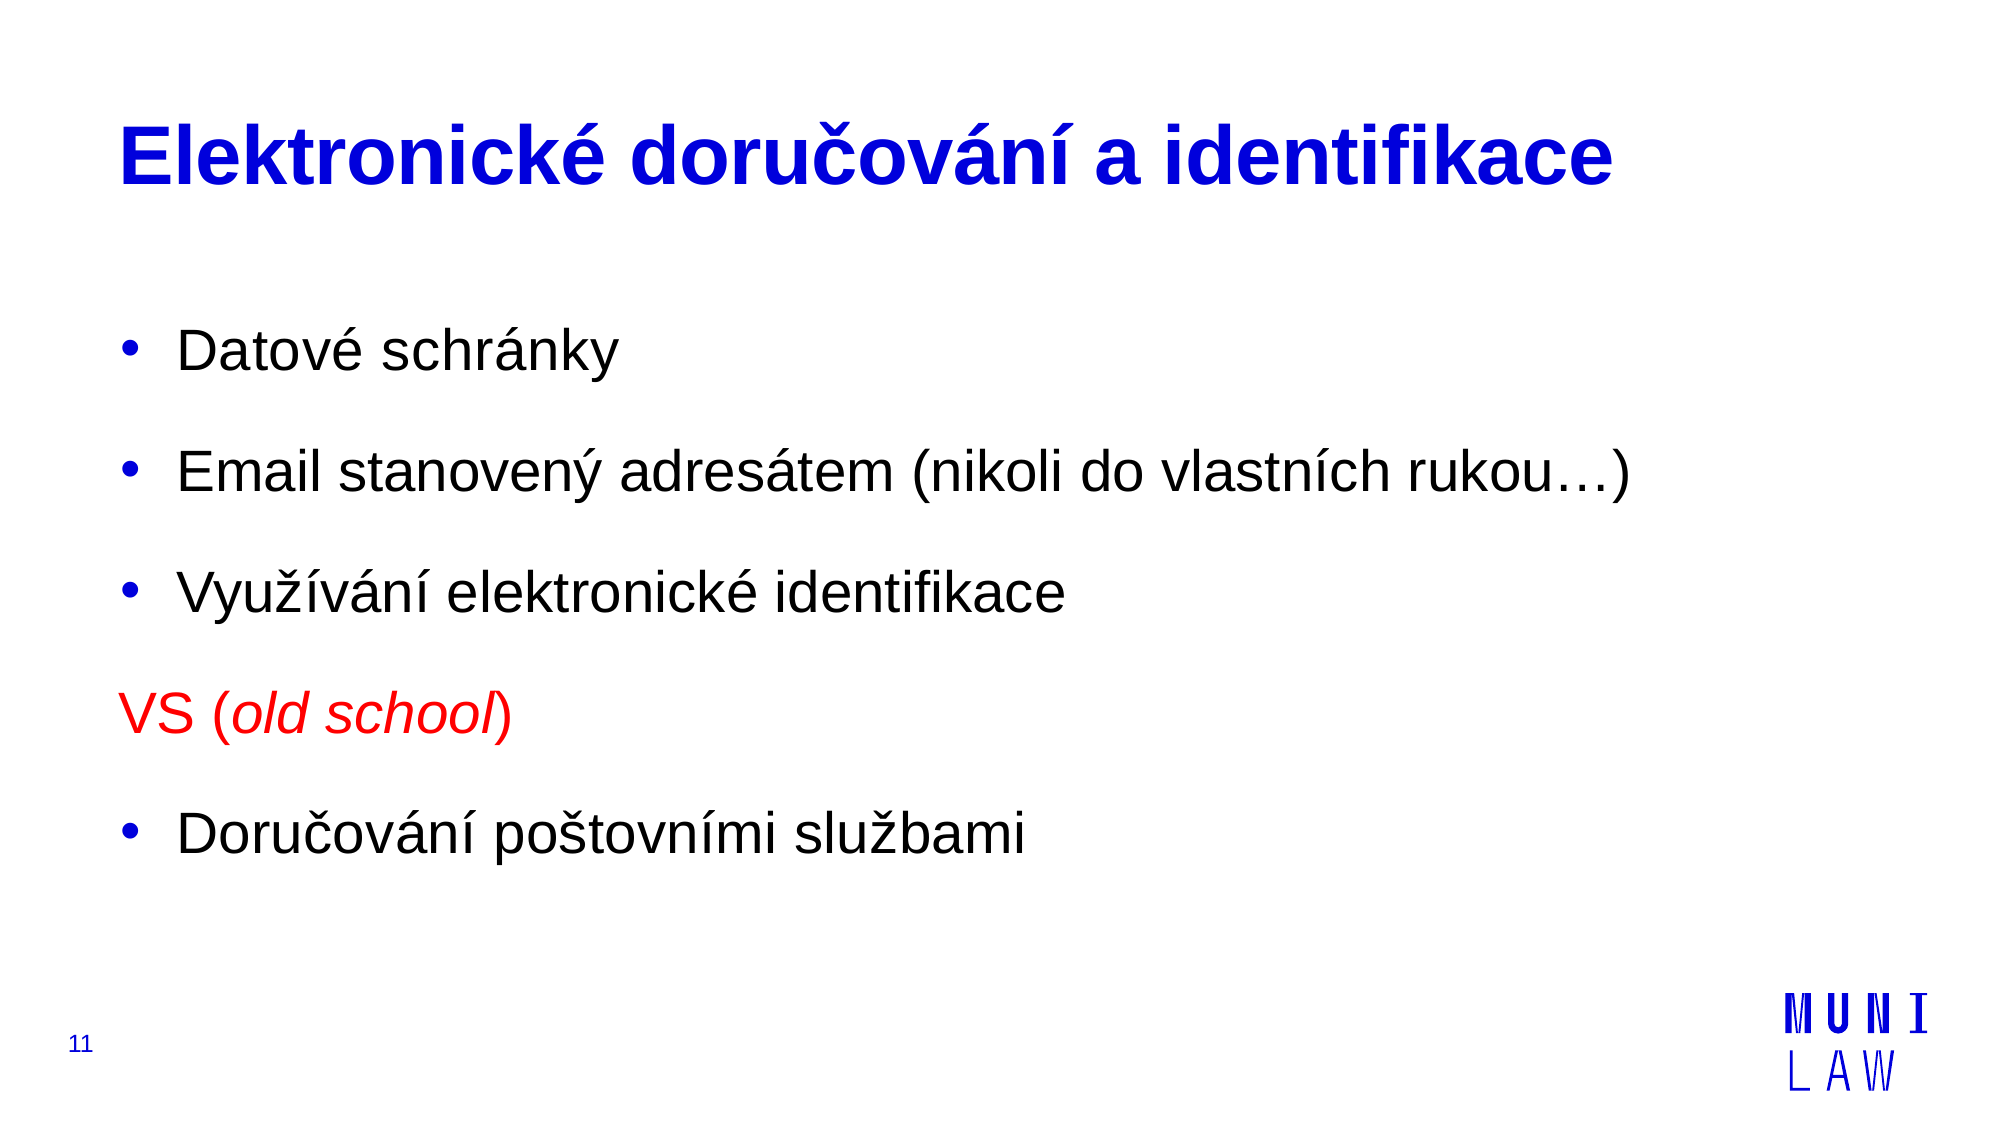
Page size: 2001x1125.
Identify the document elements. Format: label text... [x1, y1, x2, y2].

list Datové schránky Email stanovený adresátem (nikoli do vlastních rukou…) Využívání elektronické identifikace VS (old school) Doručování poštovními službami [118, 277, 1883, 957]
title Elektronické doručování a identifikace [118, 118, 1883, 193]
slide_number 11 [67, 1021, 110, 1063]
